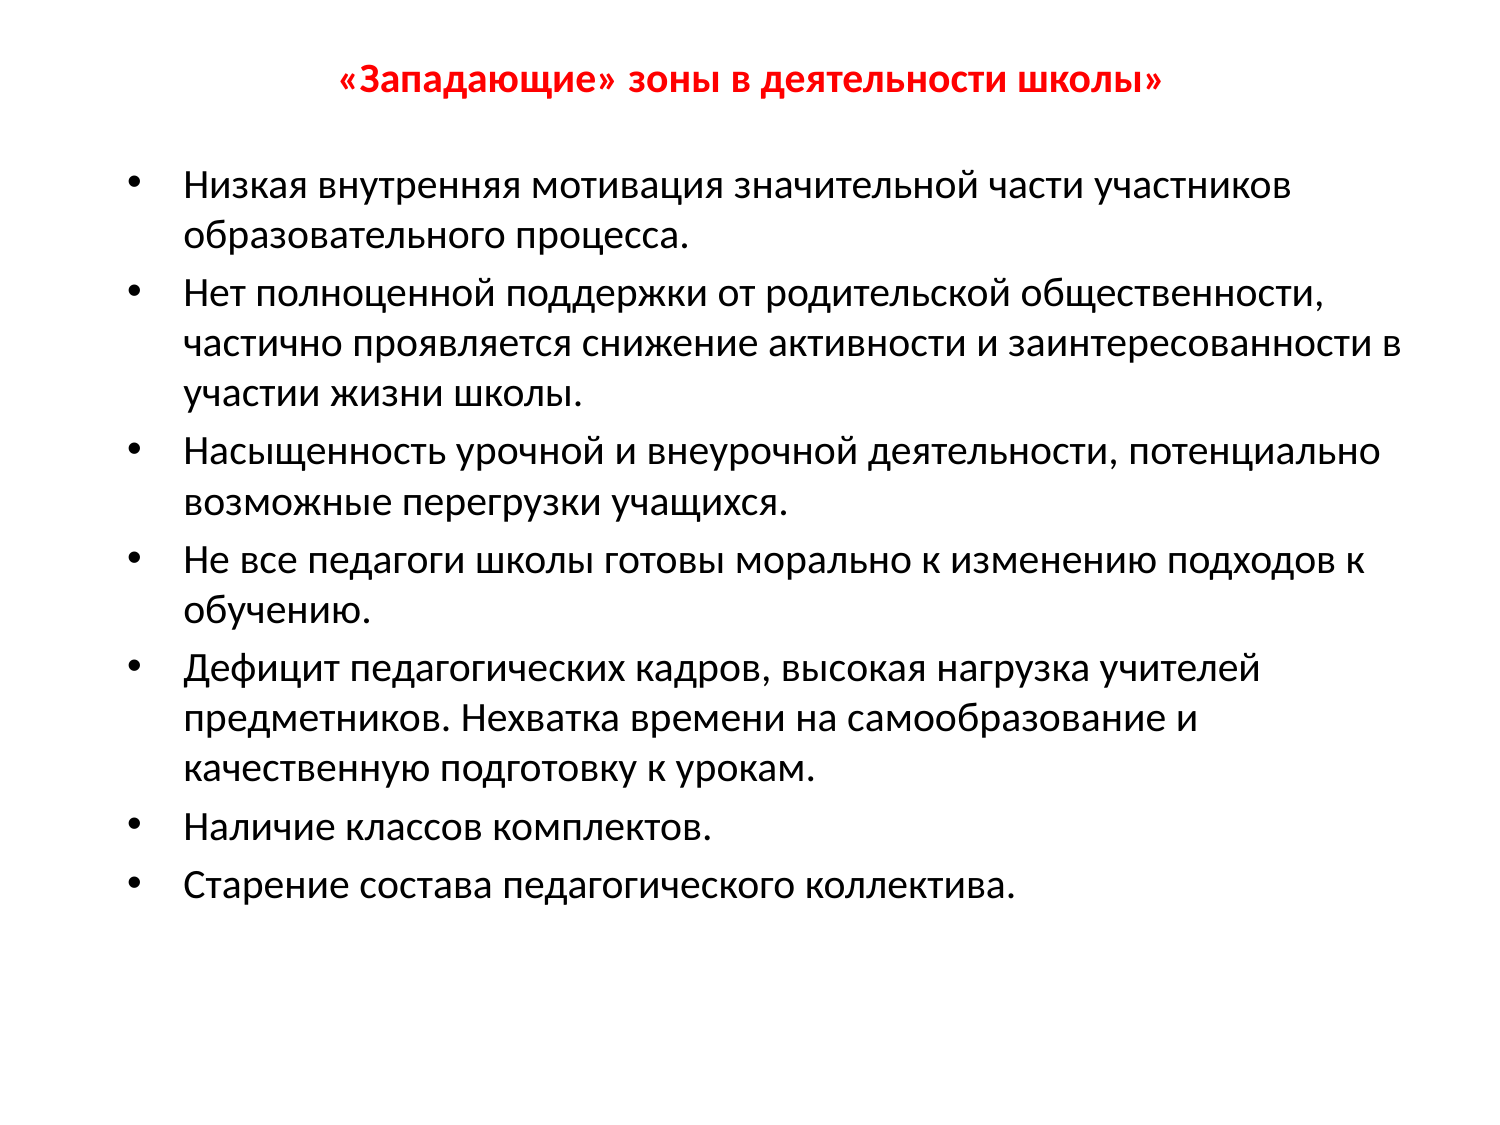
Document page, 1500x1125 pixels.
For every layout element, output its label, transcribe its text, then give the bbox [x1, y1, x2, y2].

title «Западающие» зоны в деятельности школы» [76, 0, 1427, 152]
list Низкая внутренняя мотивация значительной части участников образовательного процесса. Нет полноценной поддержки от родительской общественности, частично проявляется снижение активности и заинтересованности в участии жизни школы. Насыщенность урочной и внеурочной деятельности, потенциально возможные перегрузки учащихся. Не все педагоги школы готовы морально к изменению подходов к обучению. Дефицит педагогических кадров, высокая нагрузка учителей предметников. Нехватка времени на самообразование и качественную подготовку к урокам. Наличие классов комплектов. Старение состава педагогического коллектива. [112, 149, 1463, 892]
